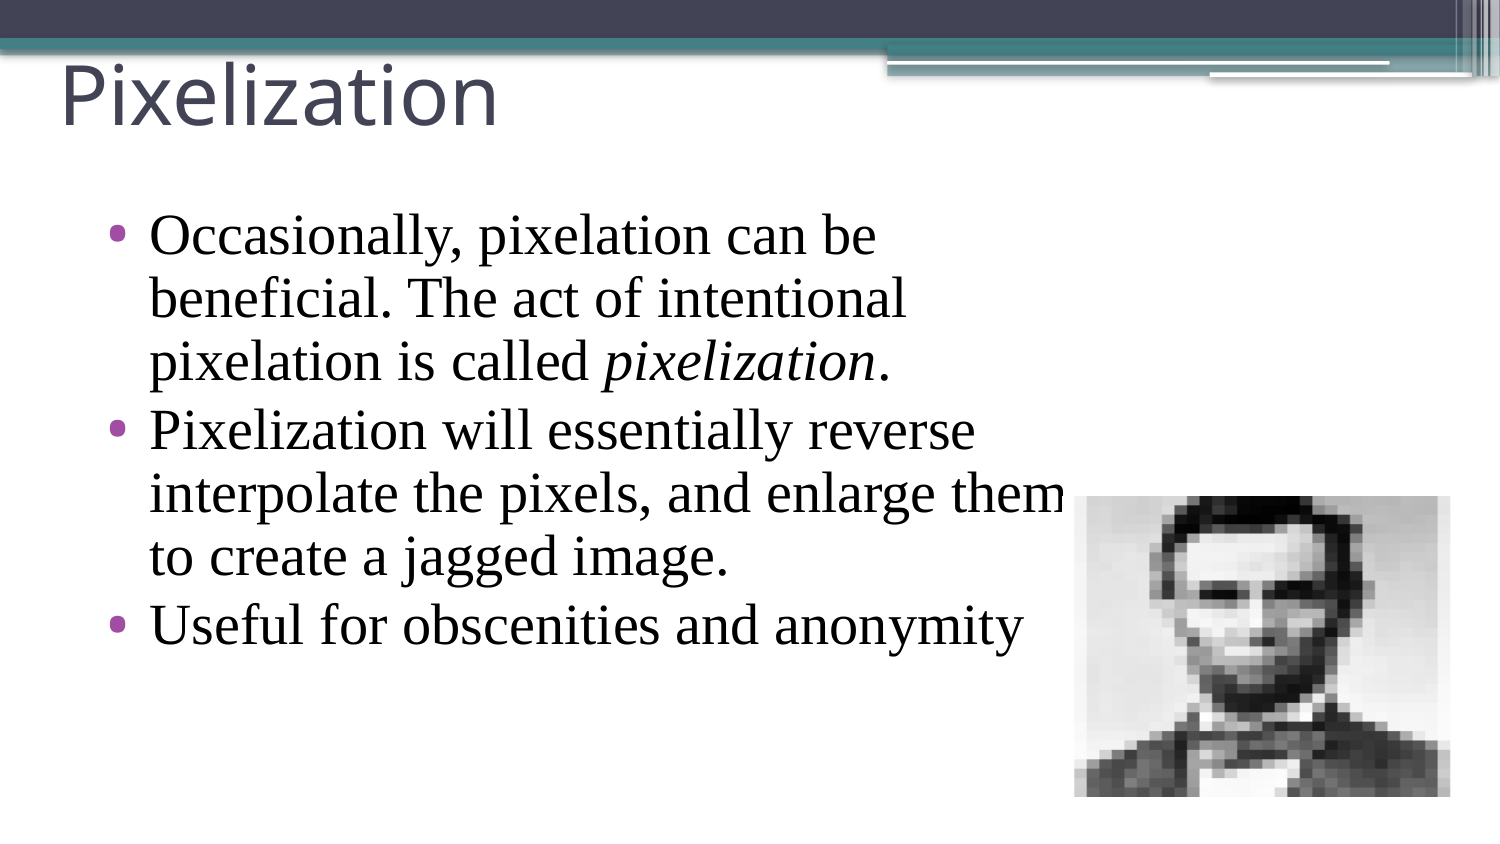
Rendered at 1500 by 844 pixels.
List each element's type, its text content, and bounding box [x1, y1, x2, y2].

title Pixelization [0, 21, 1350, 163]
list Occasionally, pixelation can be beneficial. The act of intentional pixelation is called pixelization. Pixelization will essentially reverse interpolate the pixels, and enlarge them to create a jagged image. Useful for obscenities and anonymity [75, 196, 1113, 779]
picture [1062, 496, 1463, 798]
